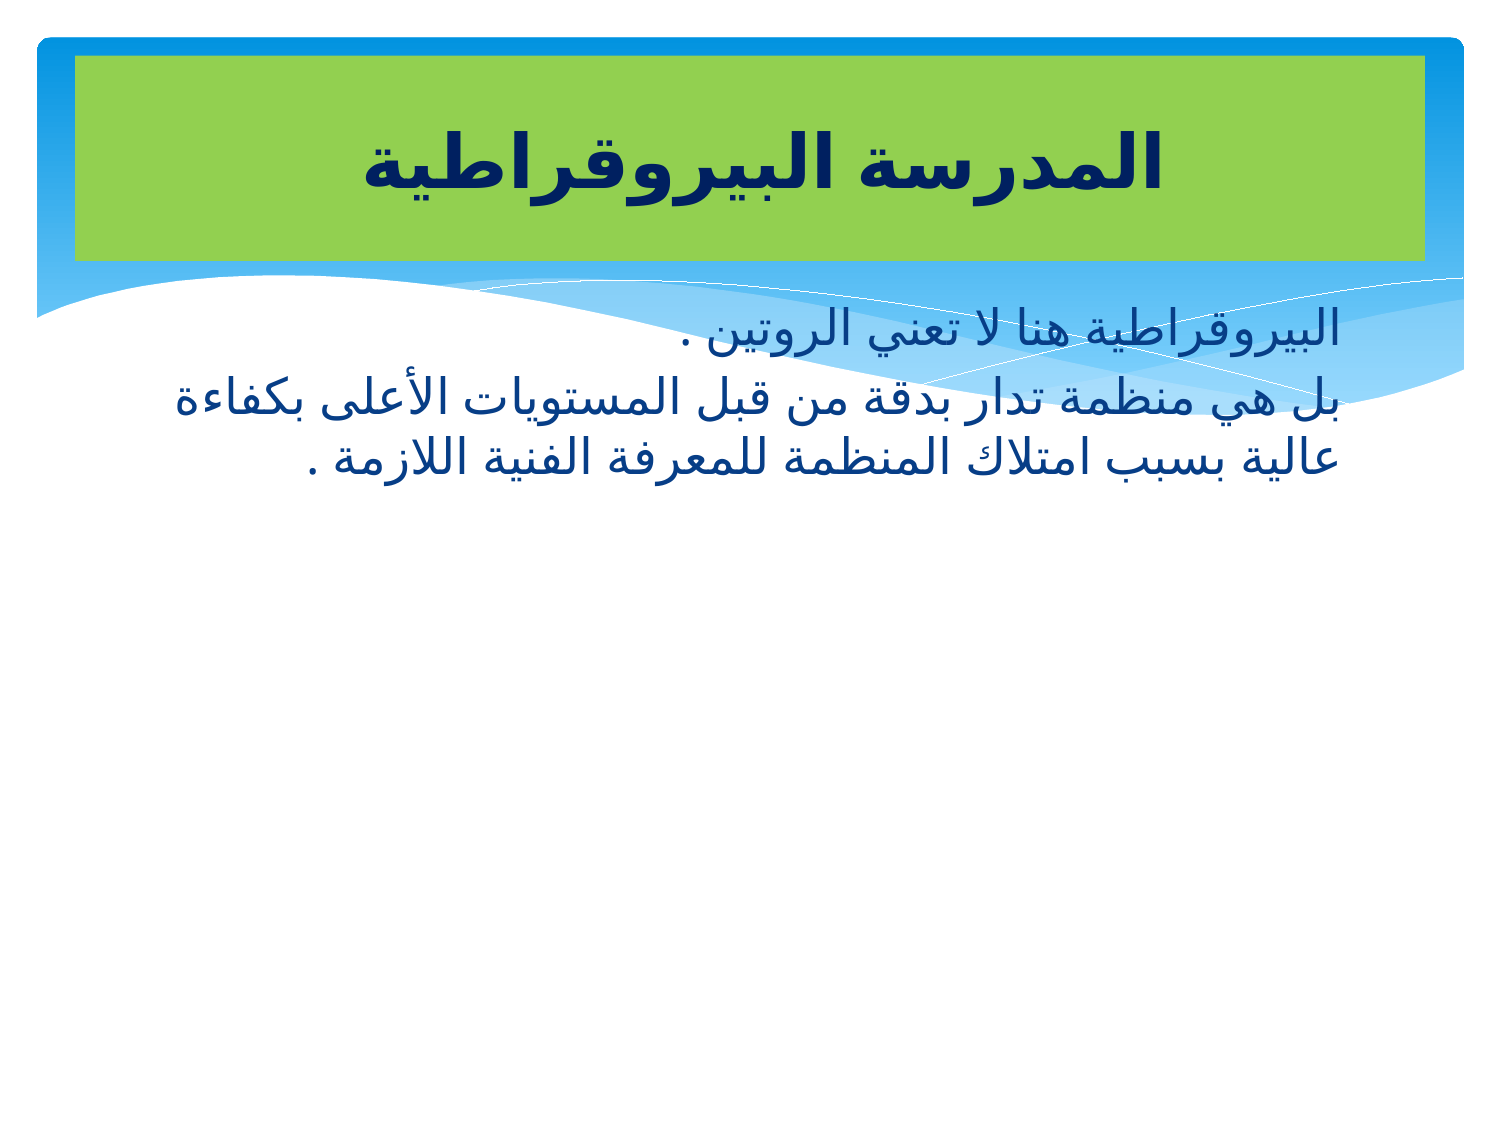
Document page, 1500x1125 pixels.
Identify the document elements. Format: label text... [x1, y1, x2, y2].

list البيروقراطية هنا لا تعني الروتين . بل هي منظمة تدار بدقة من قبل المستويات الأعلى بكفاءة عالية بسبب امتلاك المنظمة للمعرفة الفنية اللازمة . [143, 287, 1359, 1005]
title المدرسة البيروقراطية [75, 55, 1425, 261]
